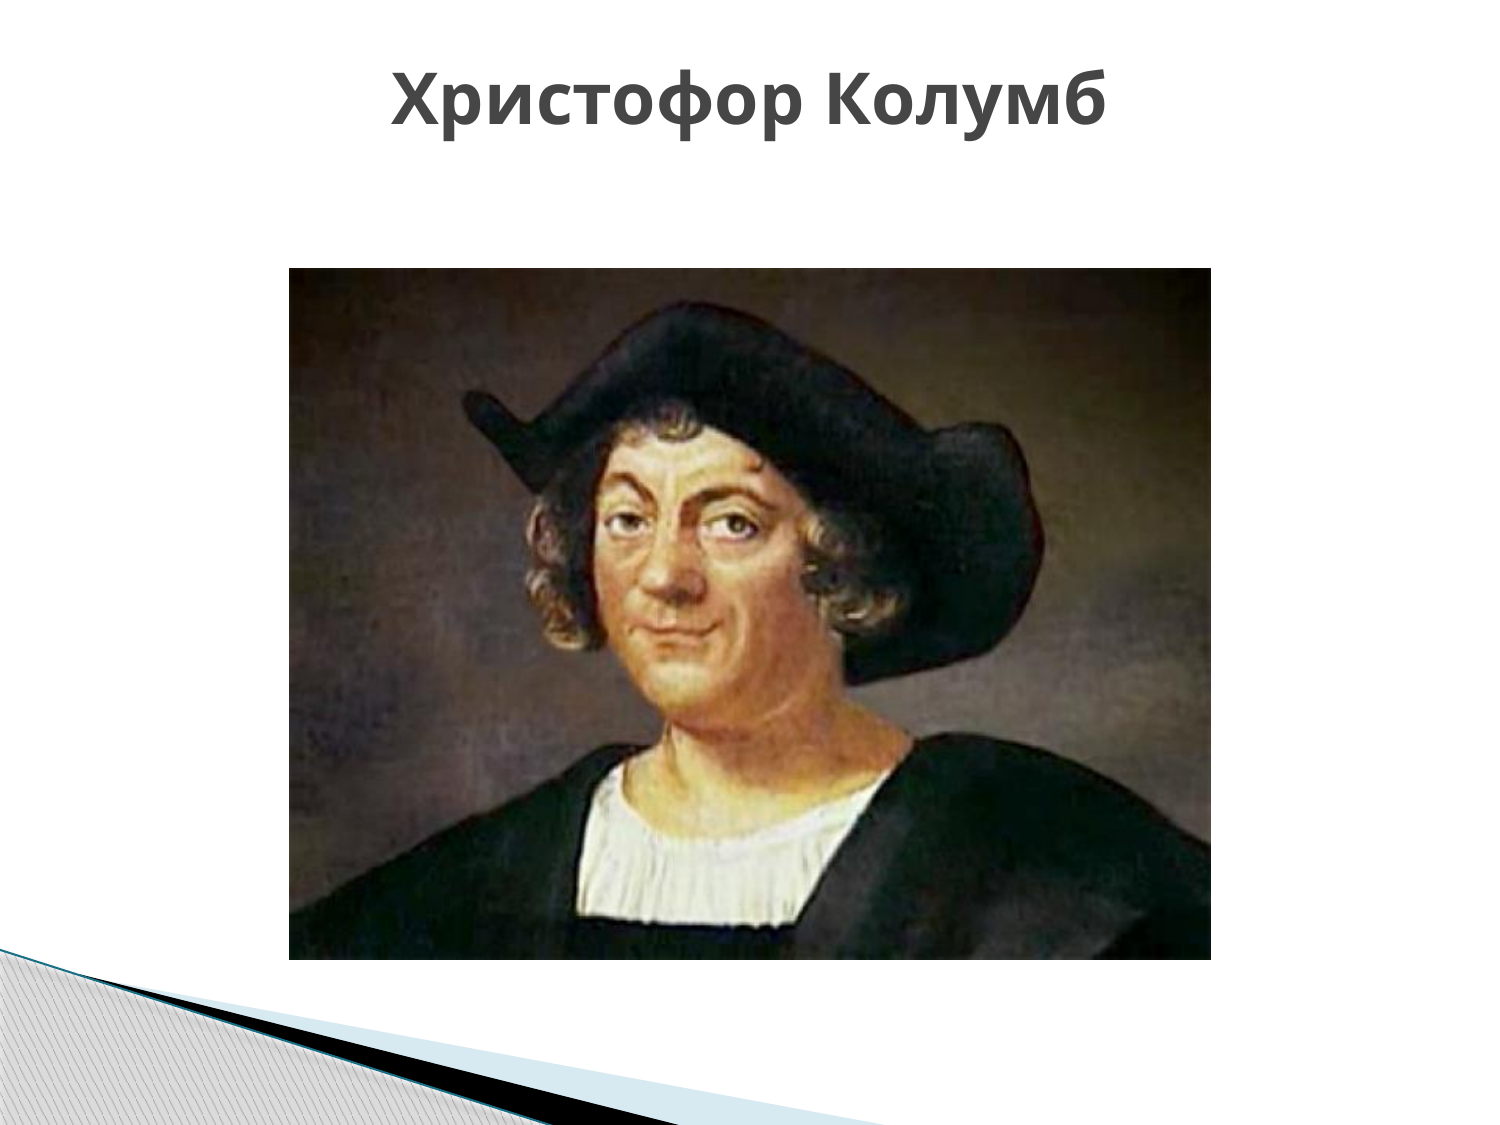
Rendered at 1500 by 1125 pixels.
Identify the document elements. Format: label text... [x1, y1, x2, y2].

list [288, 268, 1212, 960]
title Христофор Колумб [75, 45, 1425, 233]
